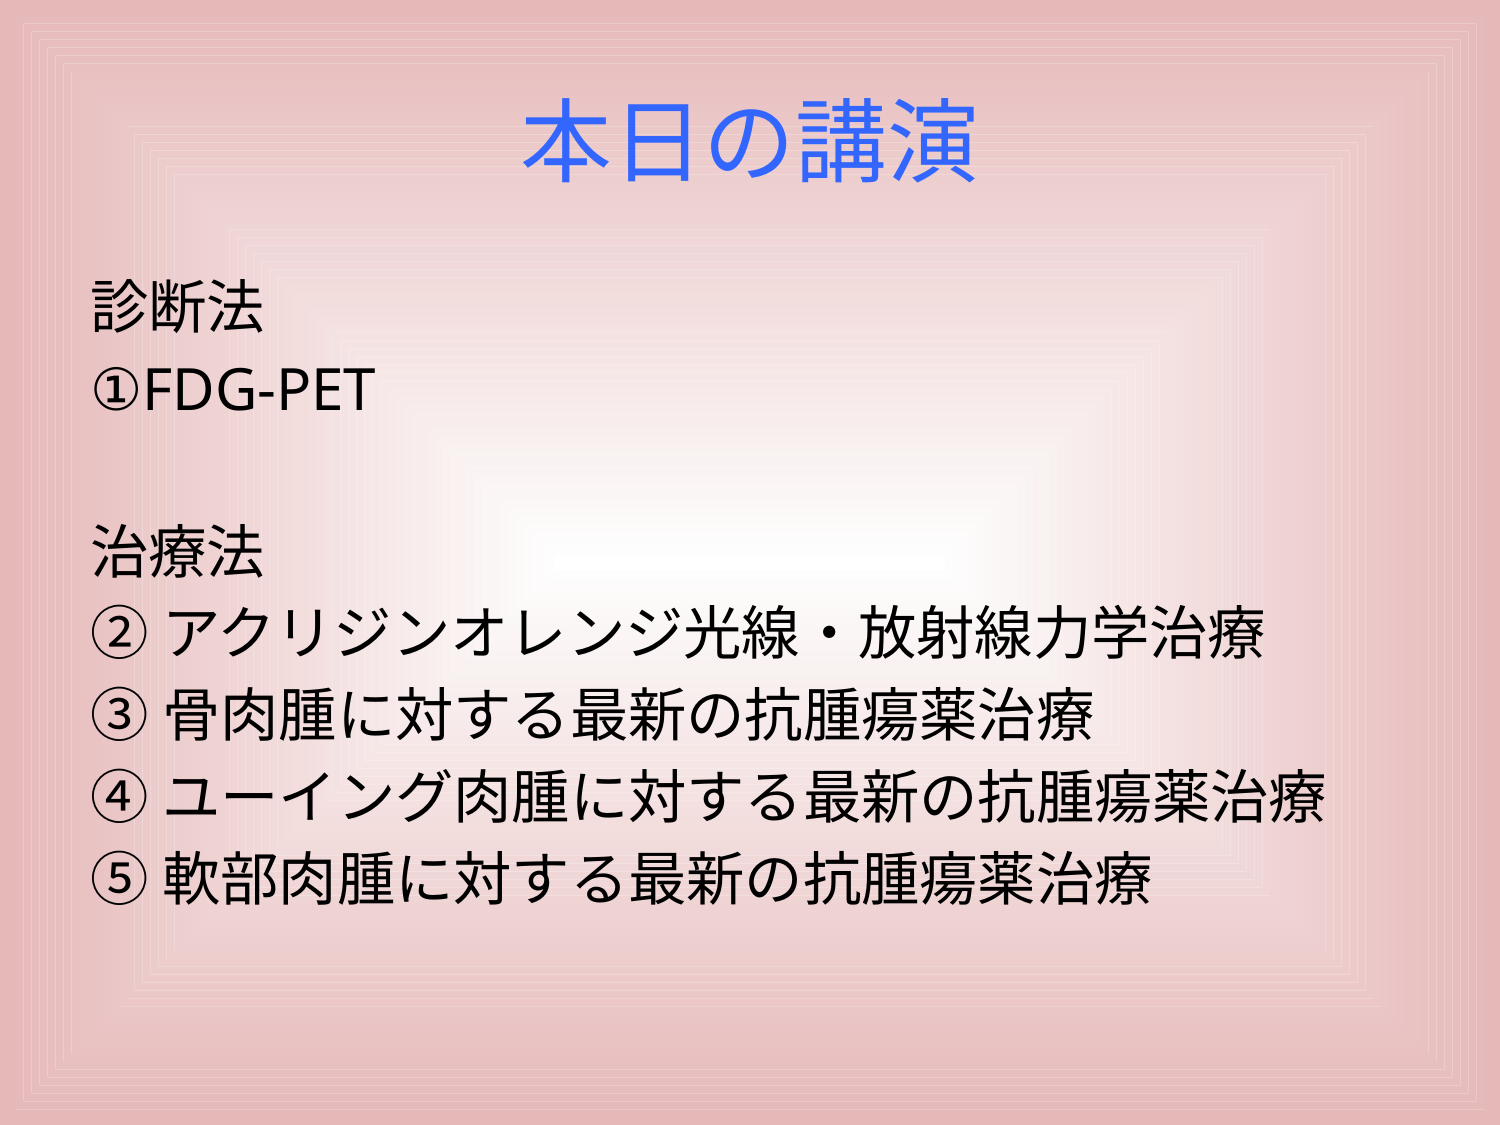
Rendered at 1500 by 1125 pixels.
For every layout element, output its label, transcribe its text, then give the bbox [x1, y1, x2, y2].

title 本日の講演 [75, 45, 1425, 233]
list 診断法 ①FDG-PET 治療法 ②アクリジンオレンジ光線・放射線力学治療 ③骨肉腫に対する最新の抗腫瘍薬治療 ④ユーイング肉腫に対する最新の抗腫瘍薬治療 ⑤軟部肉腫に対する最新の抗腫瘍薬治療 [75, 262, 1425, 1005]
